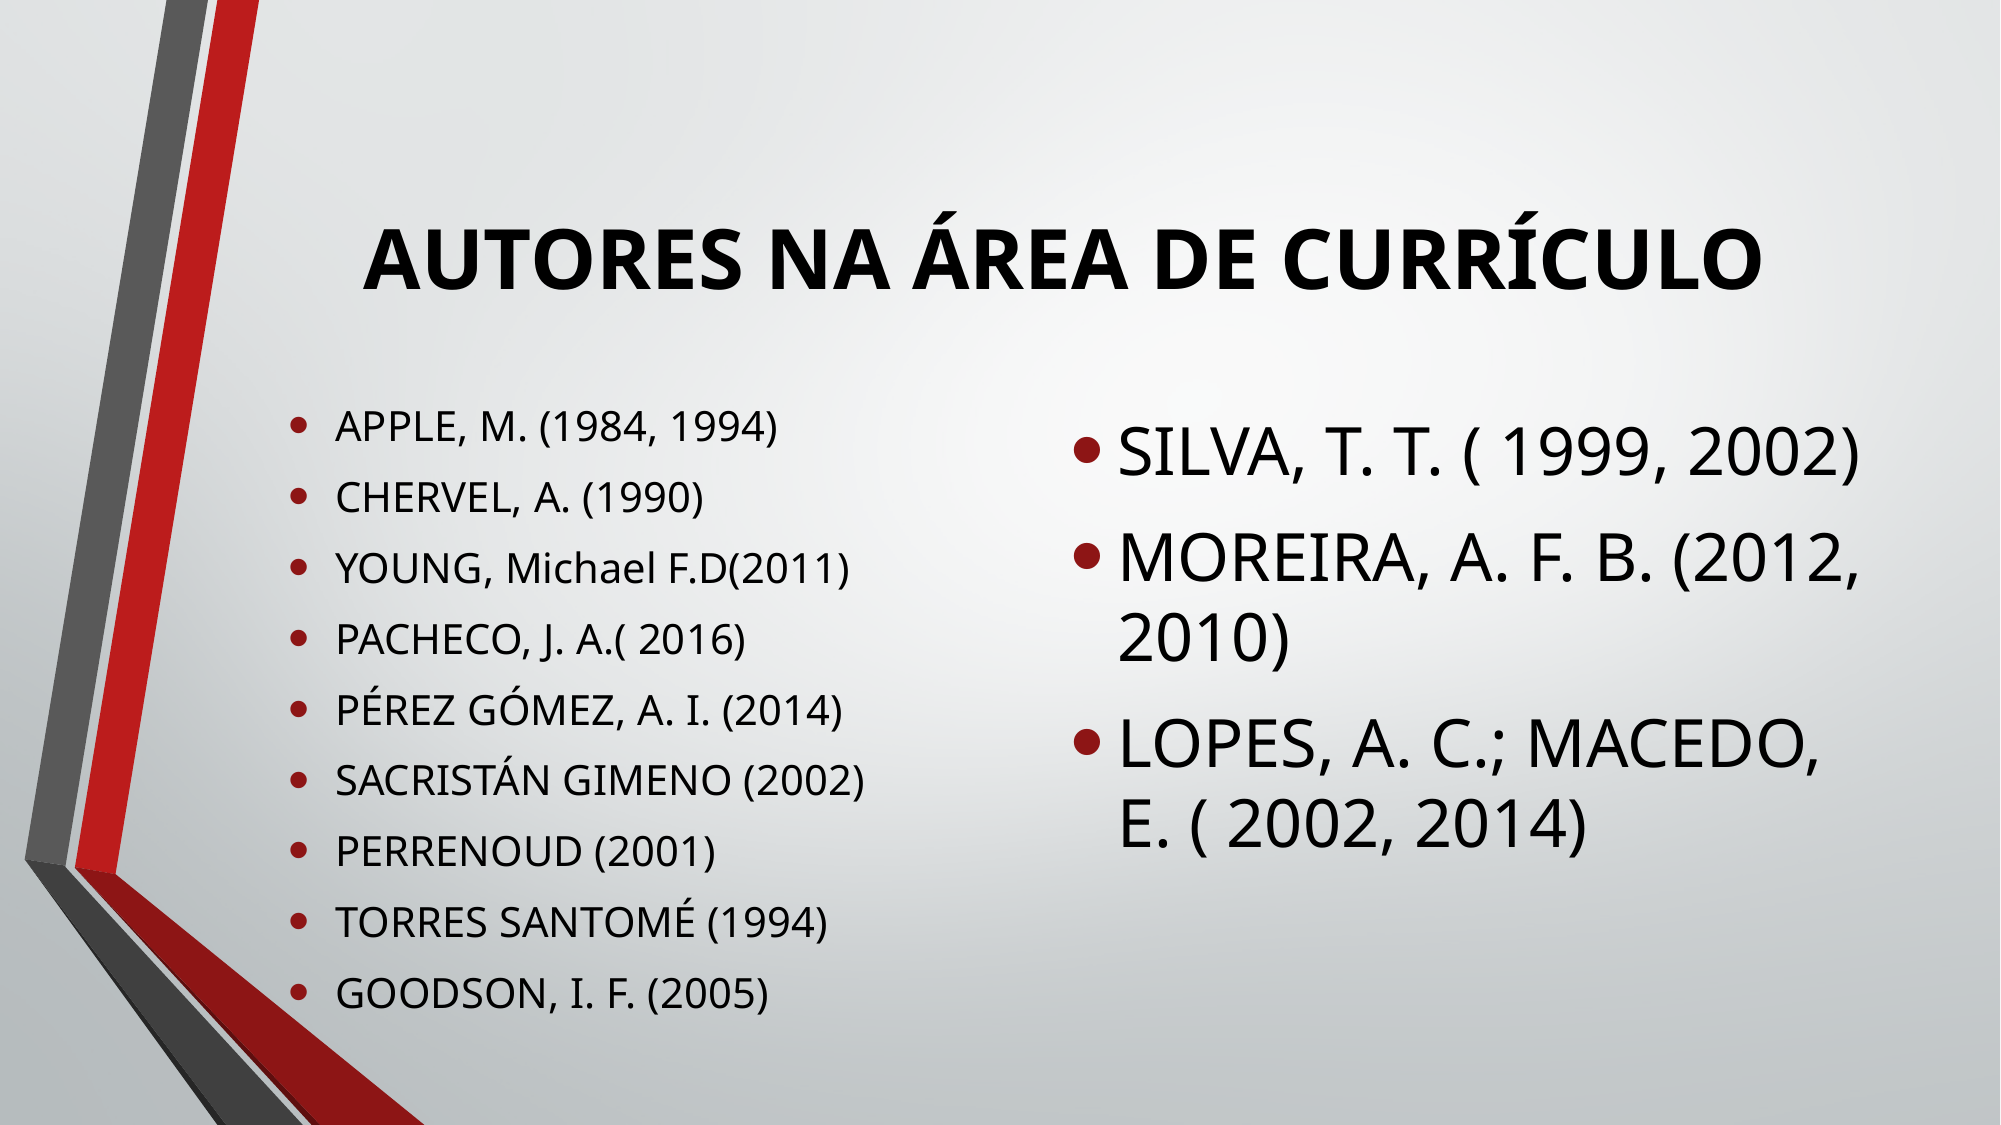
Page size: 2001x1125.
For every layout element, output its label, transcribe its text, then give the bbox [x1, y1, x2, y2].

list SILVA, T. T. ( 1999, 2002) MOREIRA, A. F. B. (2012, 2010) LOPES, A. C.; MACEDO, E. ( 2002, 2014) [1055, 384, 1887, 950]
title AUTORES NA ÁREA DE CURRÍCULO [243, 112, 1887, 400]
list APPLE, M. (1984, 1994) CHERVEL, A. (1990) YOUNG, Michael F.D(2011) PACHECO, J. A.( 2016) PÉREZ GÓMEZ, A. I. (2014) SACRISTÁN GIMENO (2002) PERRENOUD (2001) TORRES SANTOMÉ (1994) GOODSON, I. F. (2005) [273, 399, 1056, 1017]
